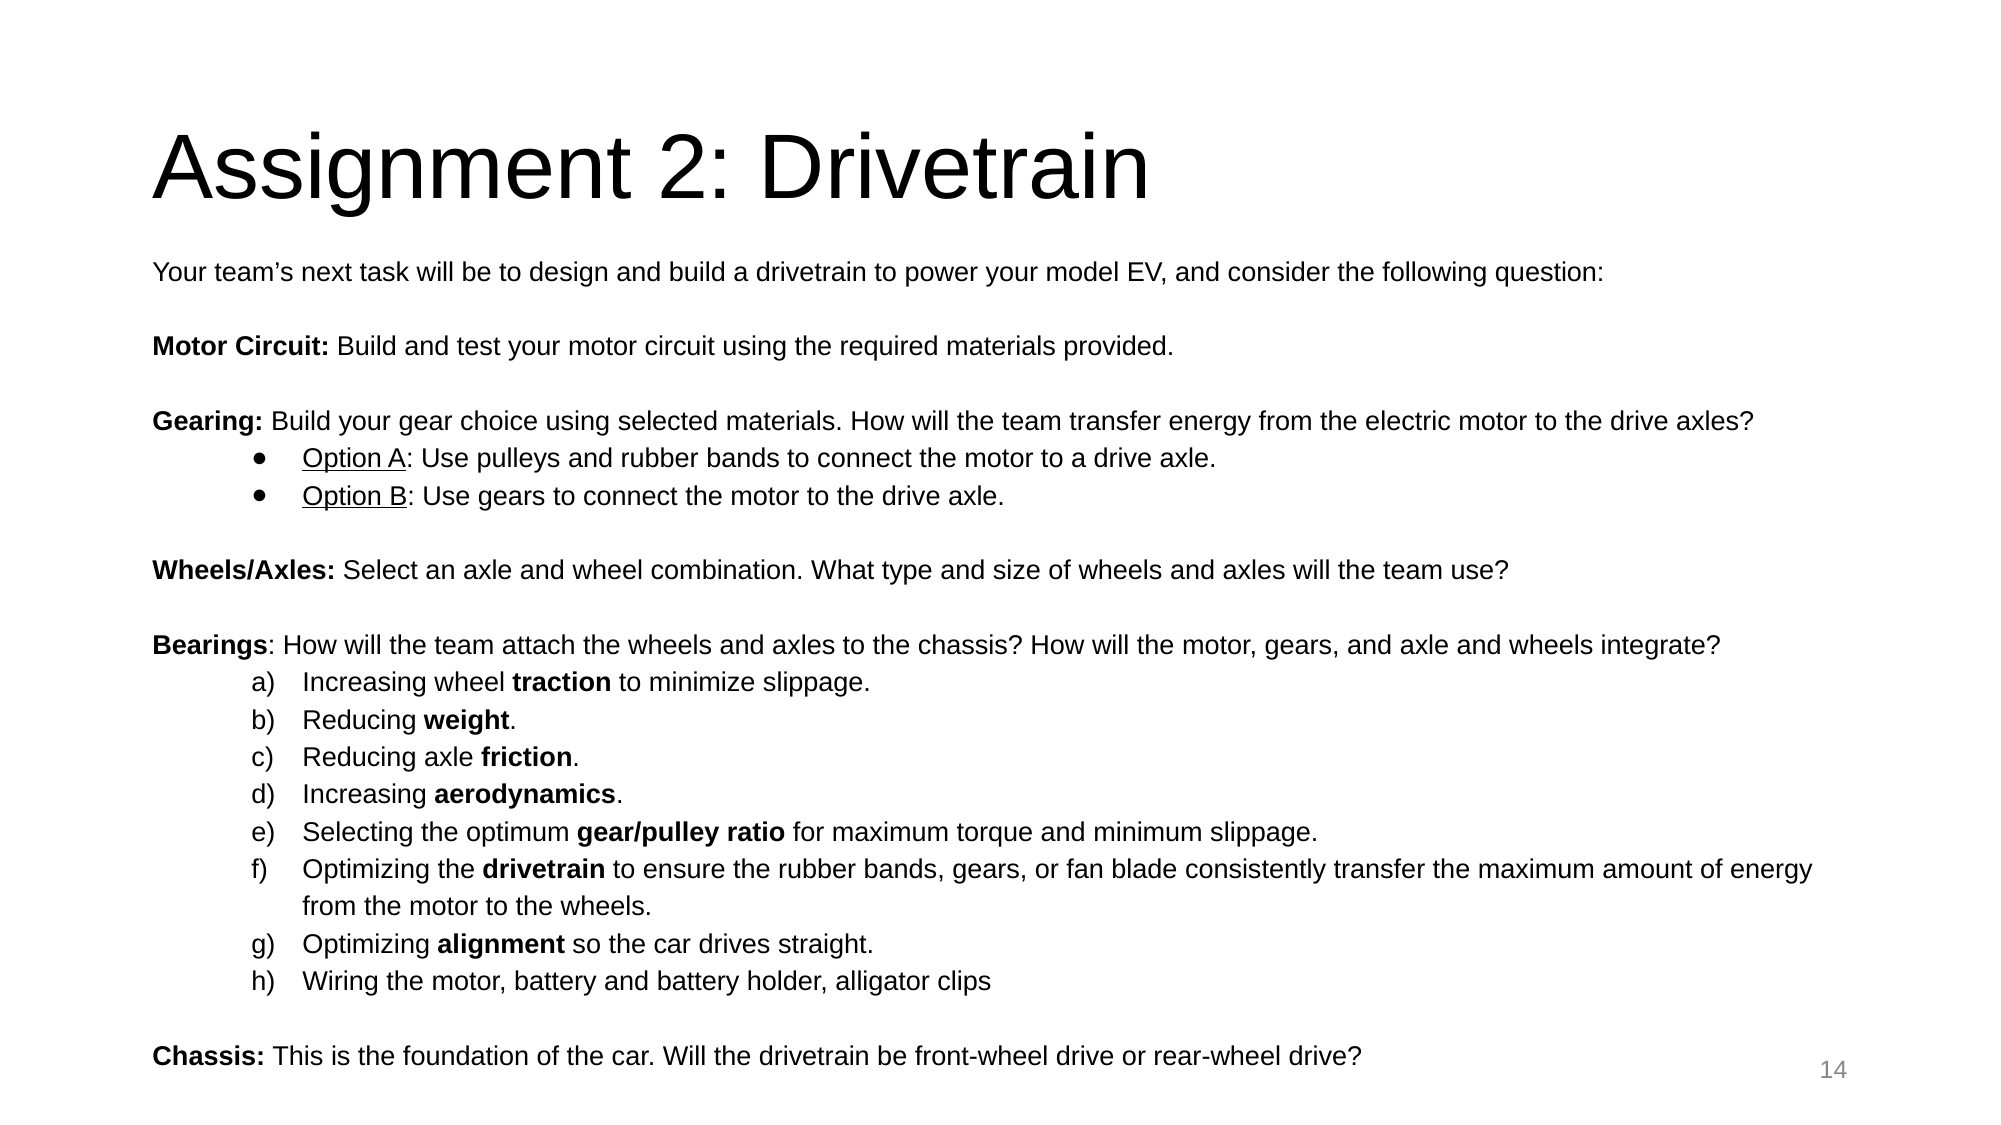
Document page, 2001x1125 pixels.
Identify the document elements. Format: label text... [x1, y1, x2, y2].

title Assignment 2: Drivetrain [137, 59, 1863, 278]
slide_number ‹#› [1791, 1038, 1863, 1099]
list Your team’s next task will be to design and build a drivetrain to power your model EV, and consider the following question: Motor Circuit: Build and test your motor circuit using the required materials provided. Gearing: Build your gear choice using selected materials. How will the team transfer energy from the electric motor to the drive axles? Option A: Use pulleys and rubber bands to connect the motor to a drive axle. Option B: Use gears to connect the motor to the drive axle. Wheels/Axles: Select an axle and wheel combination. What type and size of wheels and axles will the team use? Bearings: How will the team attach the wheels and axles to the chassis? How will the motor, gears, and axle and wheels integrate? Increasing wheel traction to minimize slippage. Reducing weight. Reducing axle friction. Increasing aerodynamics. Selecting the optimum gear/pulley ratio for maximum torque and minimum slippage. Optimizing the drivetrain to ensure the rubber bands, gears, or fan blade consistently transfer the maximum amount of energy from the motor to the wheels. Optimizing alignment so the car drives straight. Wiring the motor, battery and battery holder, alligator clips Chassis: This is the foundation of the car. Will the drivetrain be front-wheel drive or rear-wheel drive? [137, 278, 1863, 1079]
